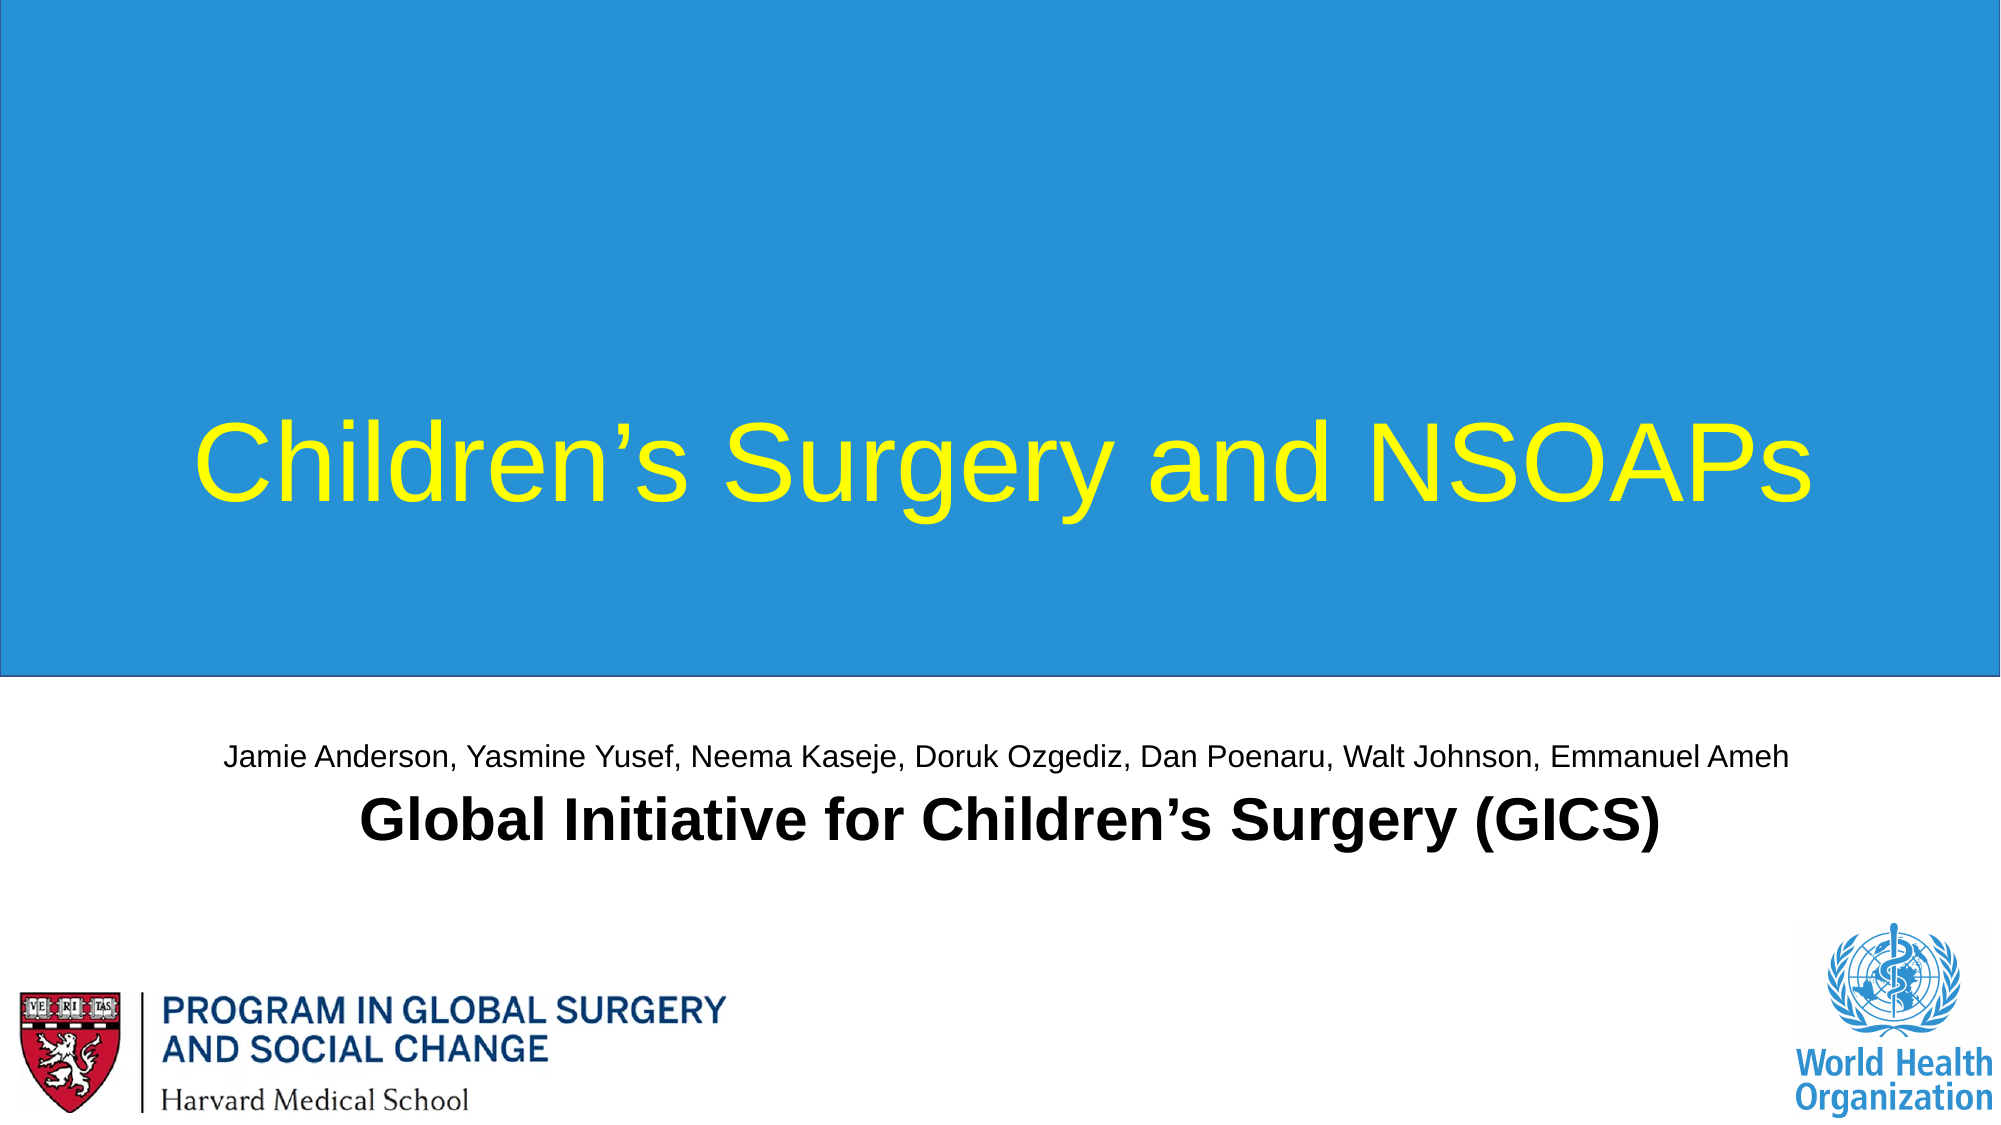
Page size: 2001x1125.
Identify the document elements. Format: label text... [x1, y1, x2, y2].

picture [19, 992, 729, 1113]
picture [1796, 923, 1992, 1118]
title Children’s Surgery and NSOAPs [58, 141, 1950, 533]
subtitle Jamie Anderson, Yasmine Yusef, Neema Kaseje, Doruk Ozgediz, Dan Poenaru, Walt Johnson, Emmanuel Ameh Global Initiative for Children’s Surgery (GICS) [72, 733, 1950, 863]
